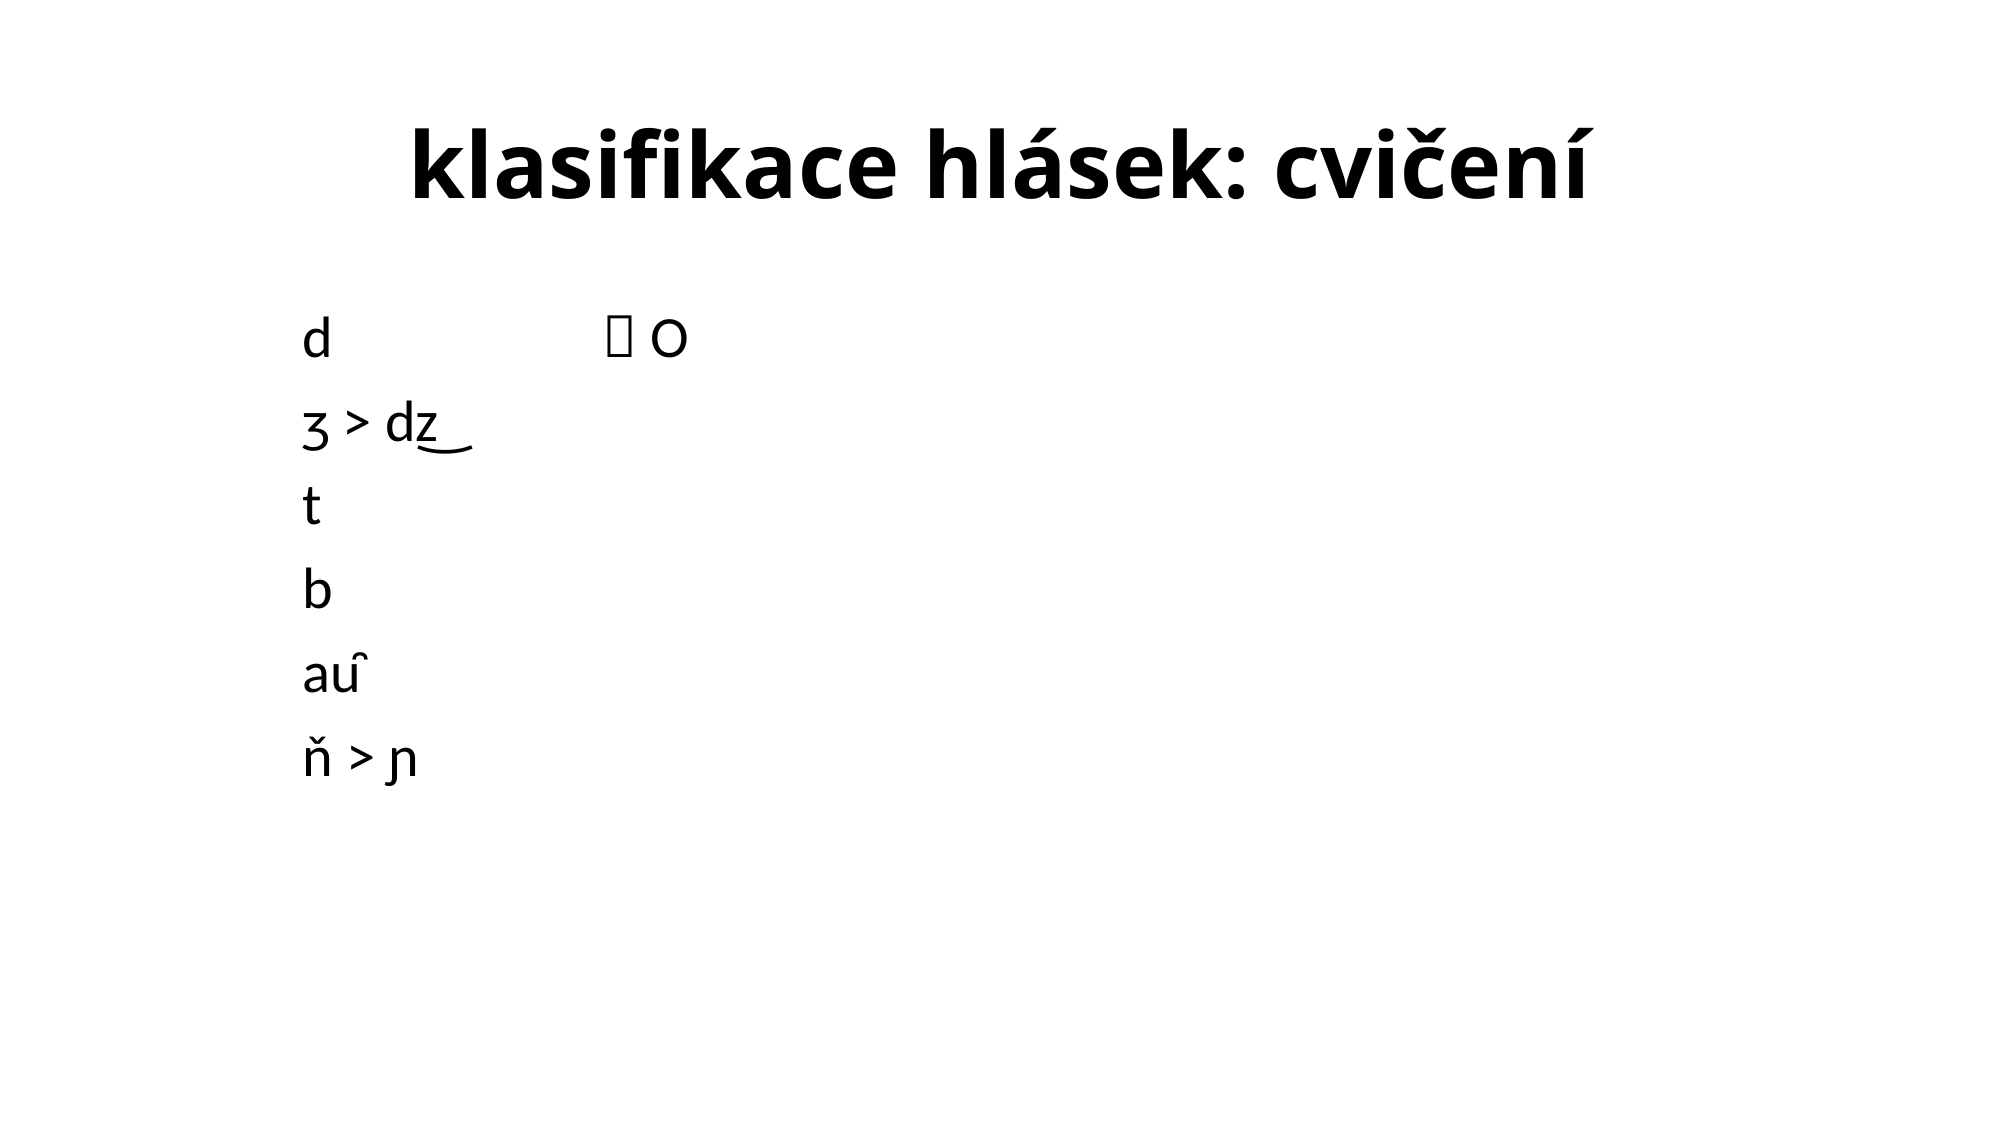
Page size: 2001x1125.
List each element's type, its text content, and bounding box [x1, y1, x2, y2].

list d  O ʒ > d͜z t b au̯ ň > ɲ [137, 299, 1863, 1014]
title klasifikace hlásek: cvičení [137, 59, 1863, 278]
